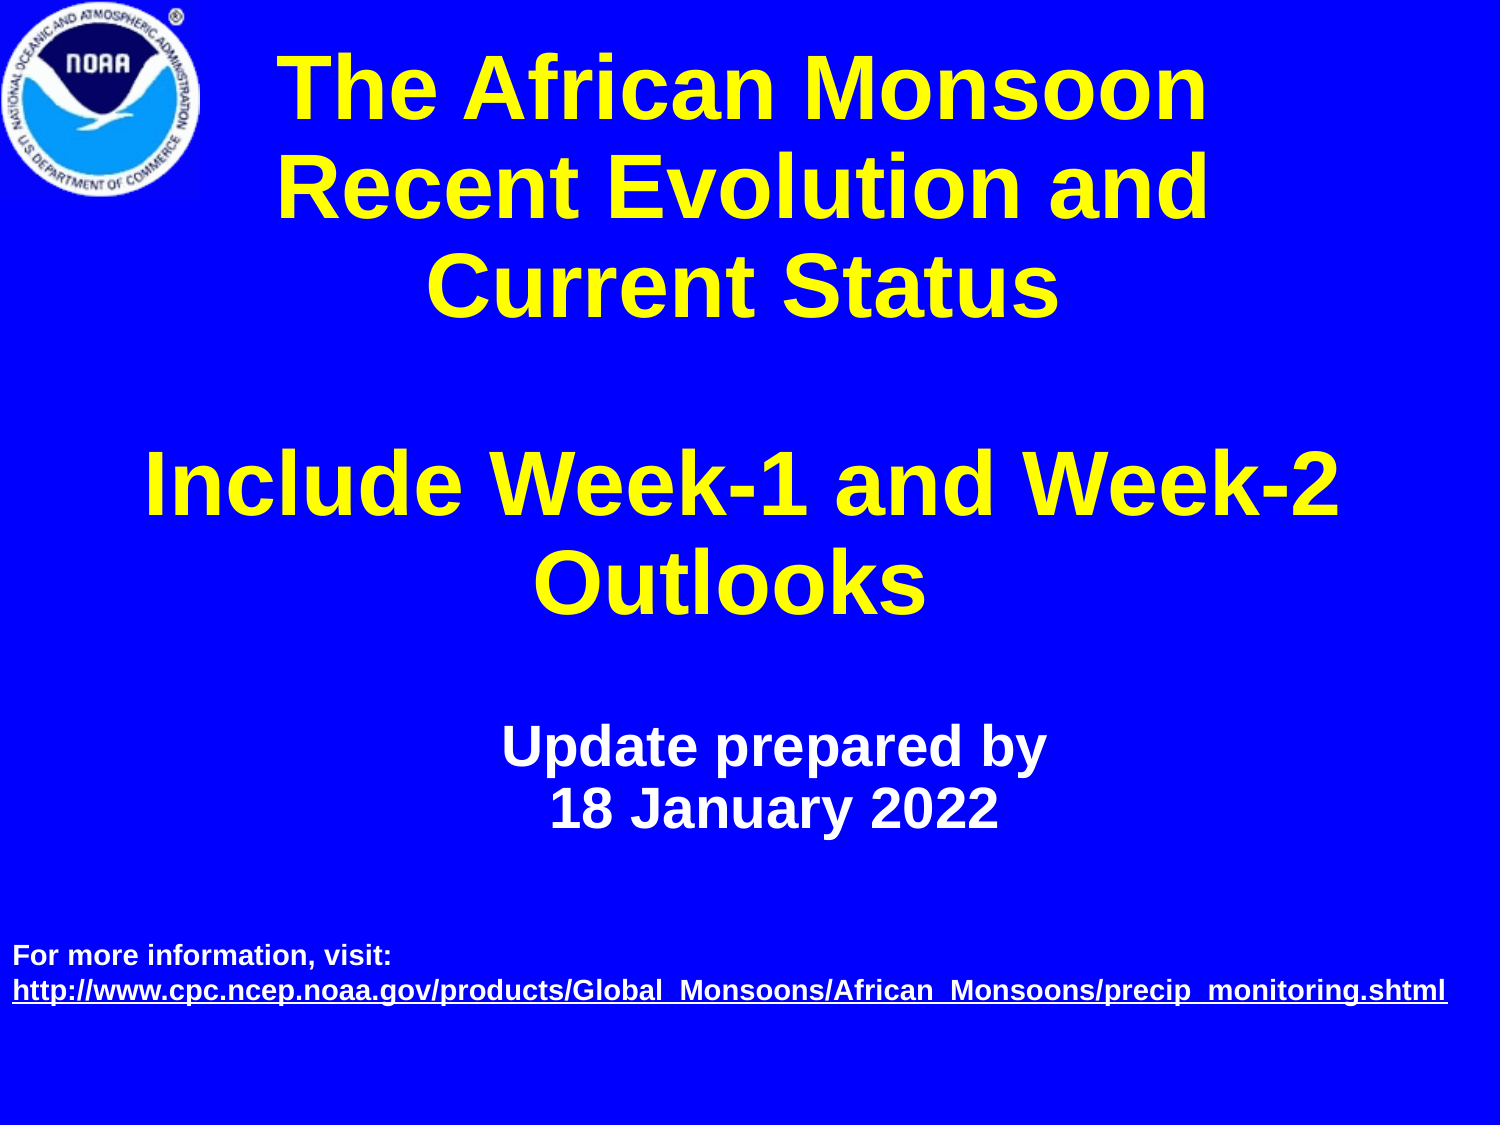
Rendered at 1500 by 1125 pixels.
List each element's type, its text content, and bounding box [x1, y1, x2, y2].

title The African Monsoon Recent Evolution and Current Status Include Week-1 and Week-2 Outlooks [112, 37, 1376, 638]
text_box Update prepared by 18 January 2022 [275, 708, 1275, 849]
text_box For more information, visit: http://www.cpc.ncep.noaa.gov/products/Global_Monsoons/African_Monsoons/precip_monitoring.shtml [0, 929, 1471, 1014]
picture [0, 0, 200, 200]
